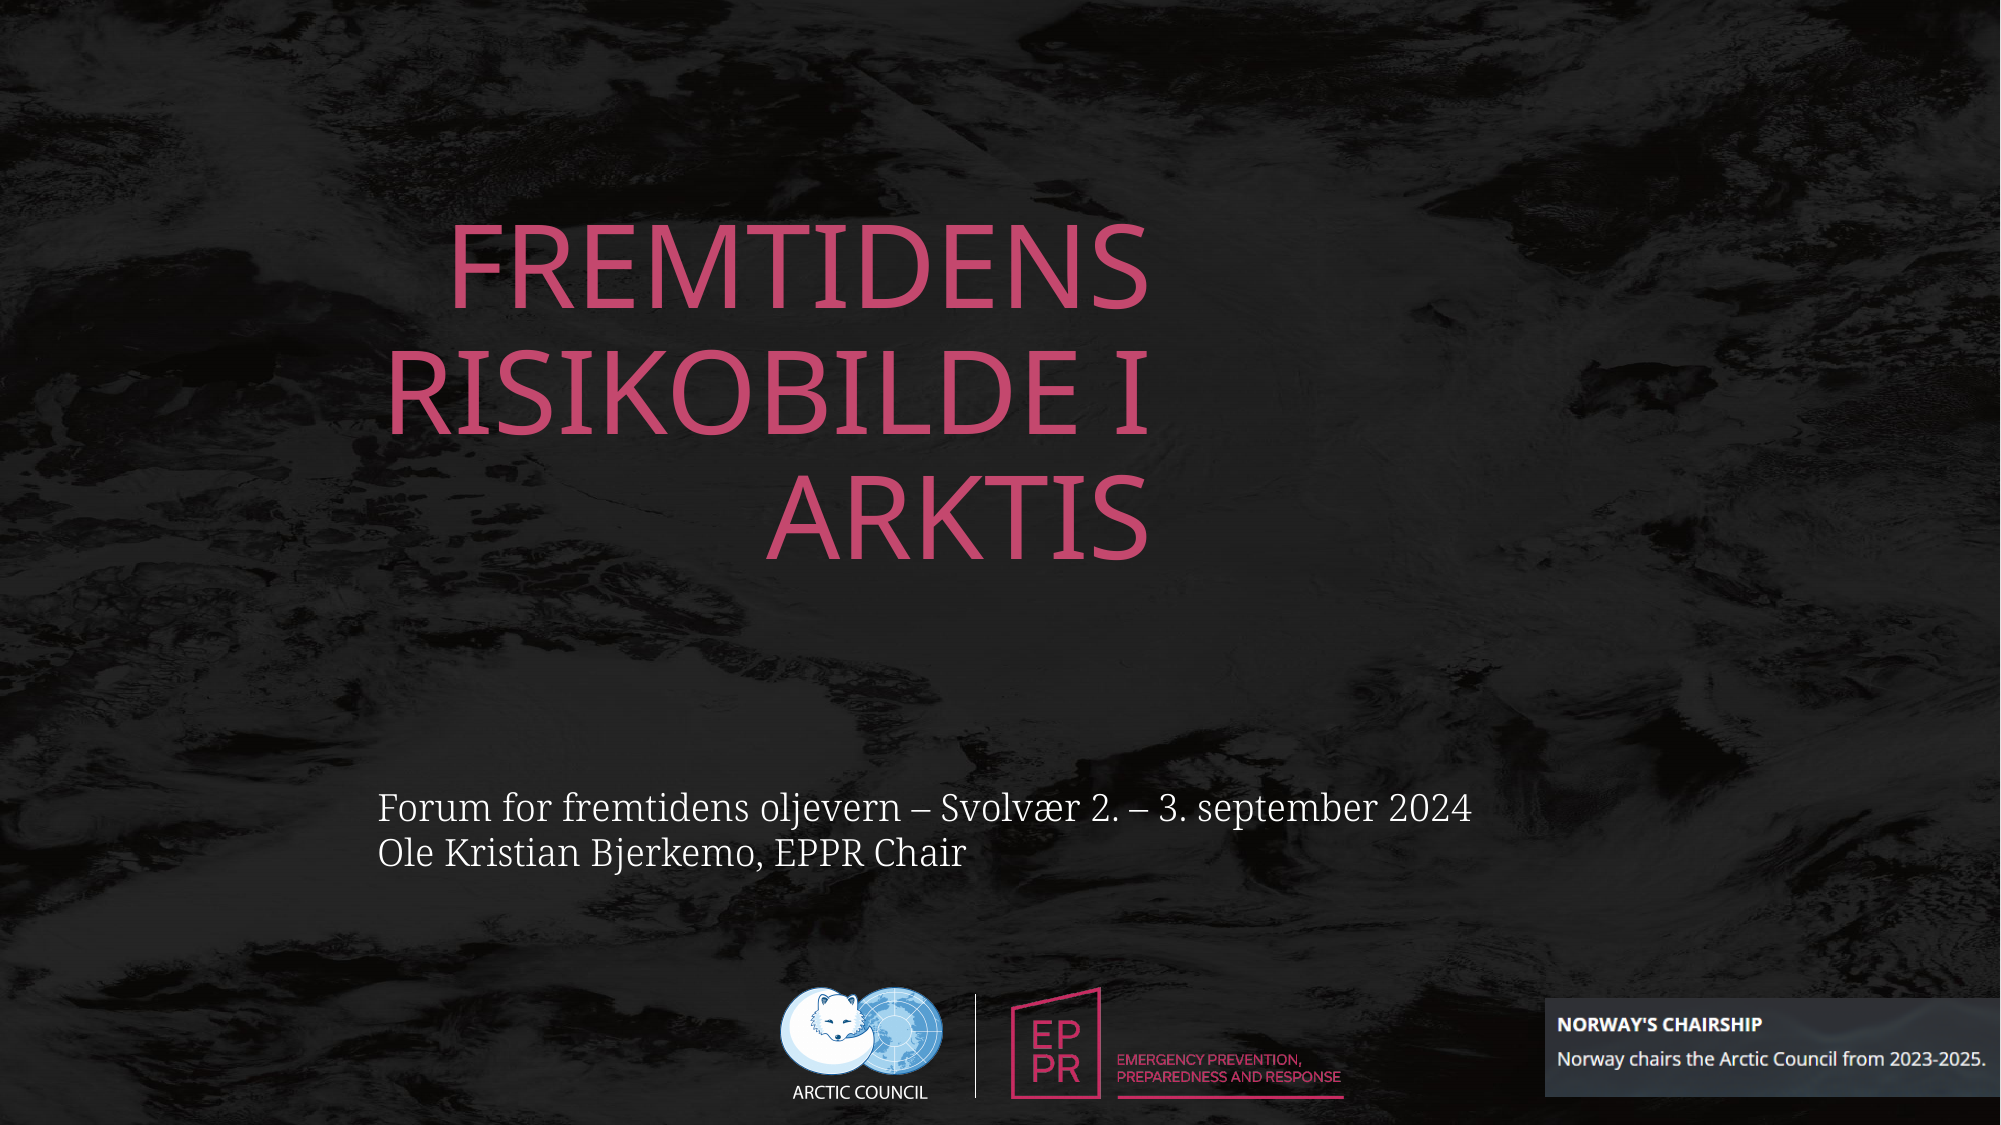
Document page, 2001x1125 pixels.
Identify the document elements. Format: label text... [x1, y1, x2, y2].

title Fremtidens risikobilde i ARKTIS [238, 200, 1168, 593]
picture [0, 0, 2001, 1125]
text_box Forum for fremtidens oljevern – Svolvær 2. – 3. september 2024 Ole Kristian Bjerkemo, EPPR Chair [362, 776, 1488, 882]
